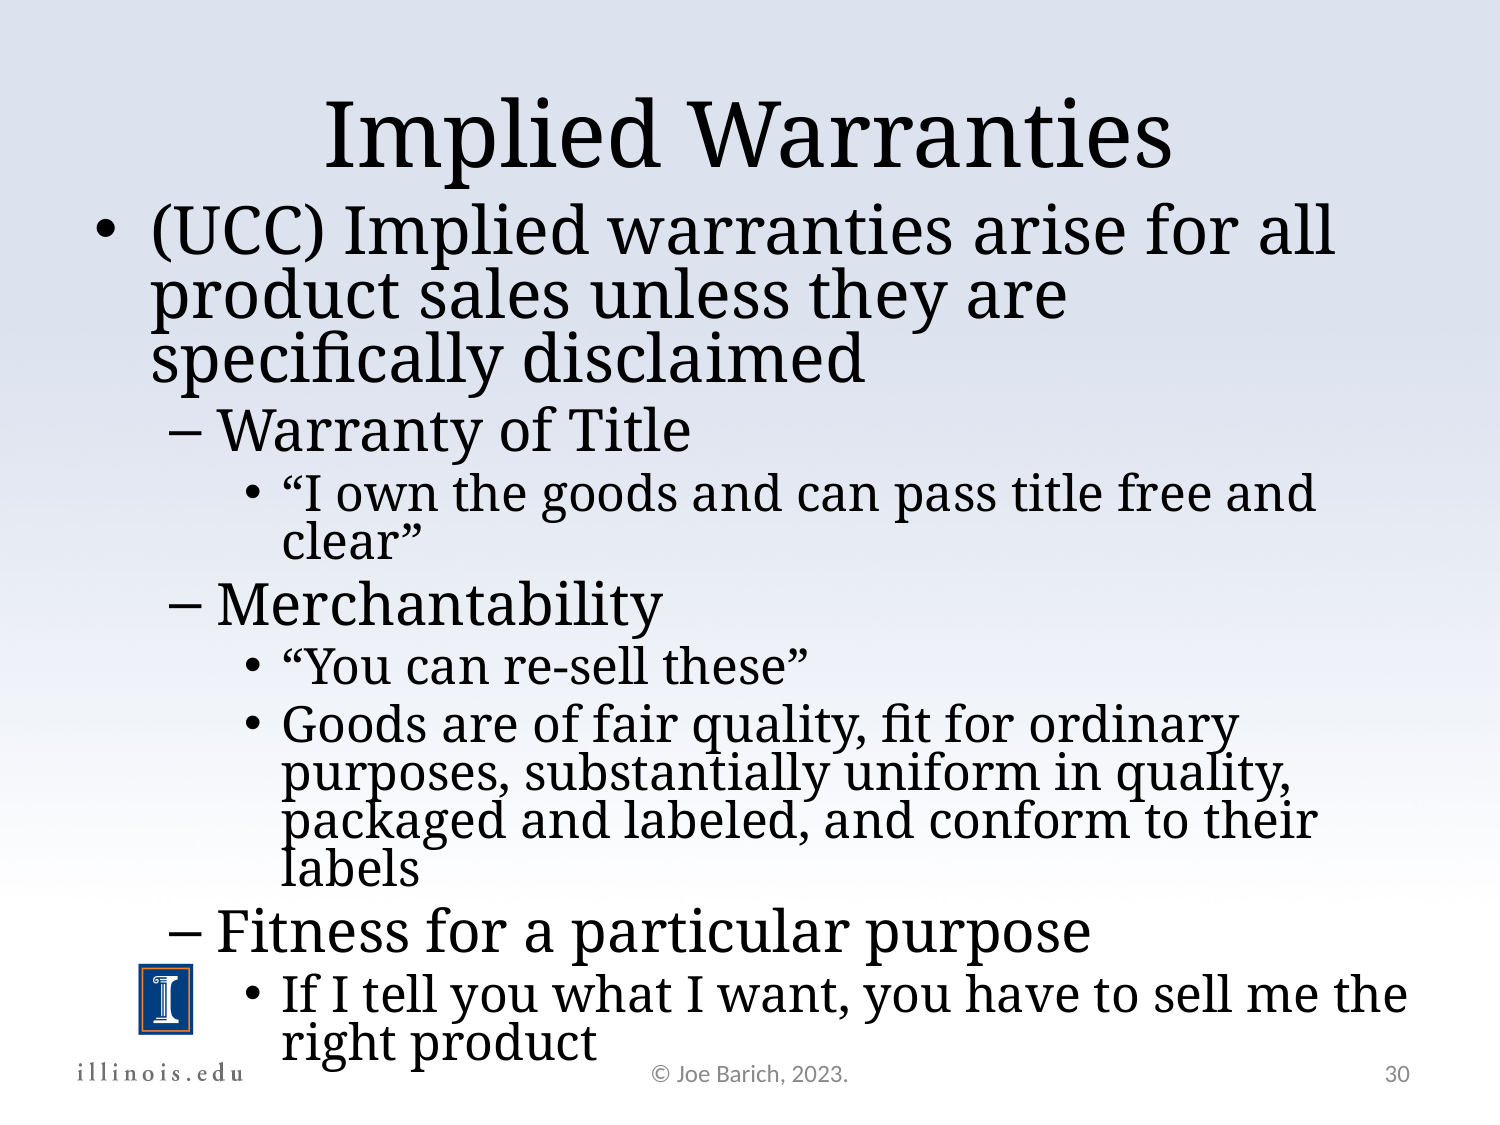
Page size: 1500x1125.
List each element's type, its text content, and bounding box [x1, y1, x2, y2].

footer © Joe Barich, 2023. [512, 1042, 988, 1103]
slide_number 30 [1074, 1042, 1425, 1103]
picture [0, 0, 1500, 1125]
list (UCC) Implied warranties arise for all product sales unless they are specifically disclaimed Warranty of Title “I own the goods and can pass title free and clear” Merchantability “You can re-sell these” Goods are of fair quality, fit for ordinary purposes, substantially uniform in quality, packaged and labeled, and conform to their labels Fitness for a particular purpose If I tell you what I want, you have to sell me the right product [78, 195, 1430, 884]
title Implied Warranties [74, 37, 1426, 226]
